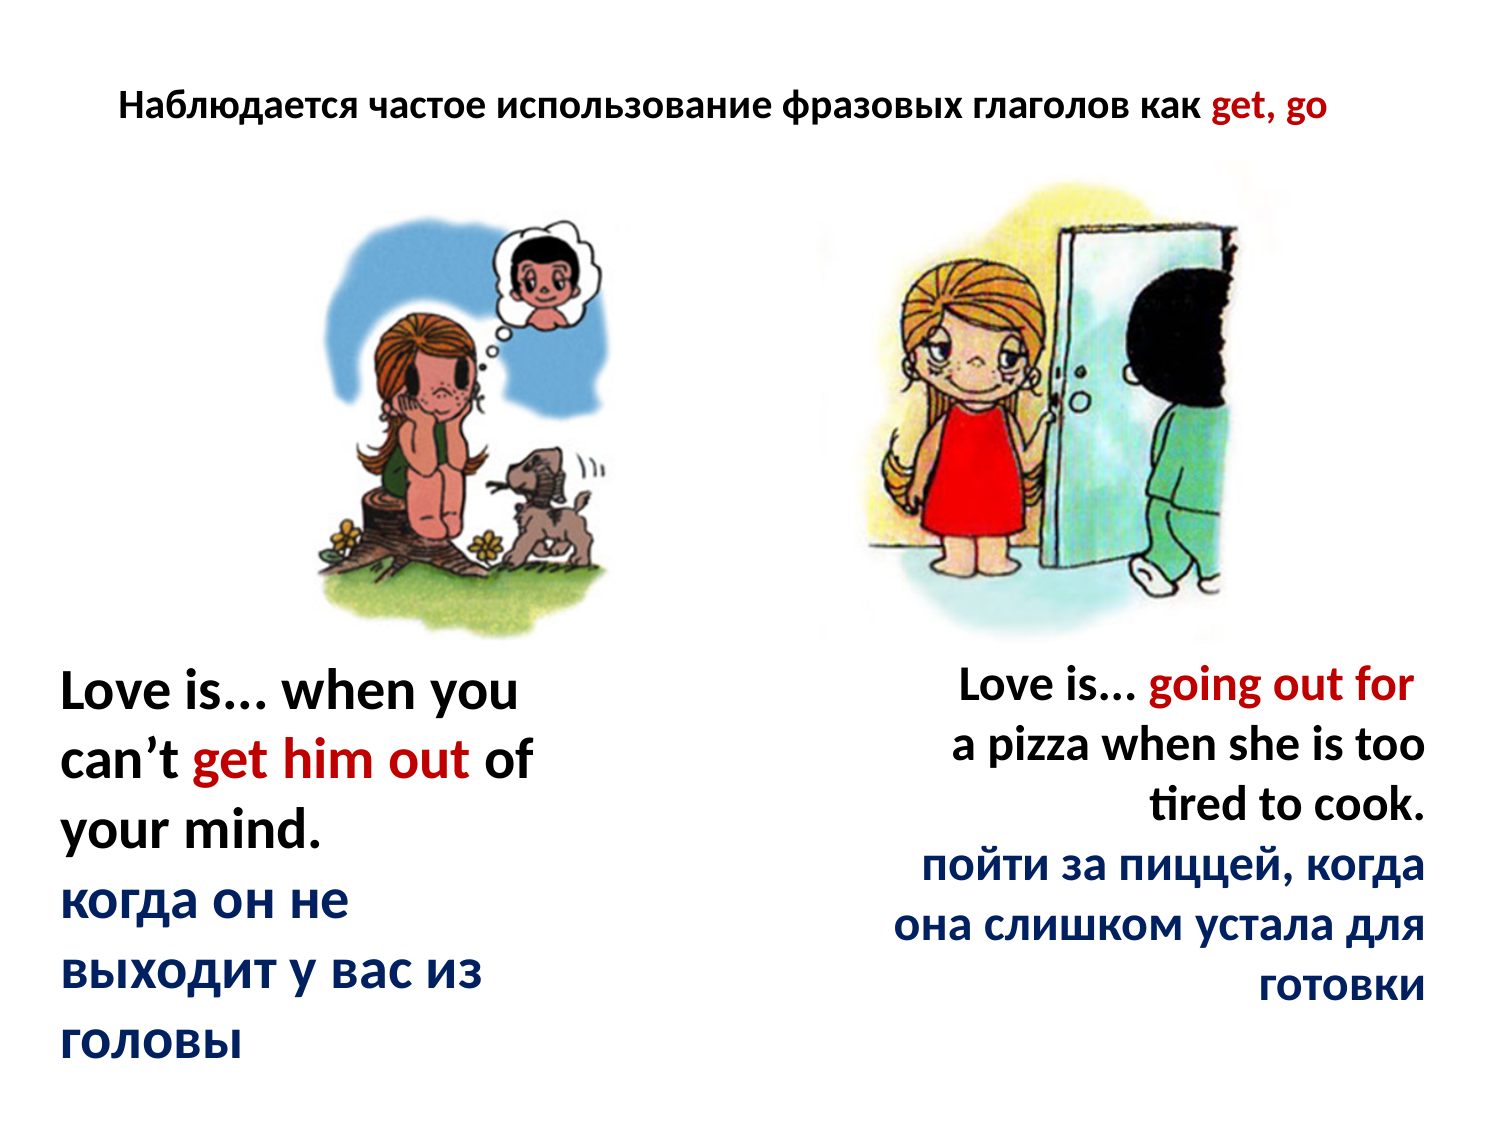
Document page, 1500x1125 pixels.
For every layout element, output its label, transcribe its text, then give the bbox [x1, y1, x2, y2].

text_box Наблюдается частое использование фразовых глаголов как get, go [103, 69, 1353, 135]
text_box Love is... when you can’t get him out of your mind. когда он не выходит у вас из головы [45, 643, 585, 1078]
text_box Love is... going out for a pizza when she is too tired to cook. пойти за пиццей, когда она слишком устала для готовки [856, 643, 1441, 1019]
picture [241, 196, 690, 644]
picture [808, 160, 1292, 644]
